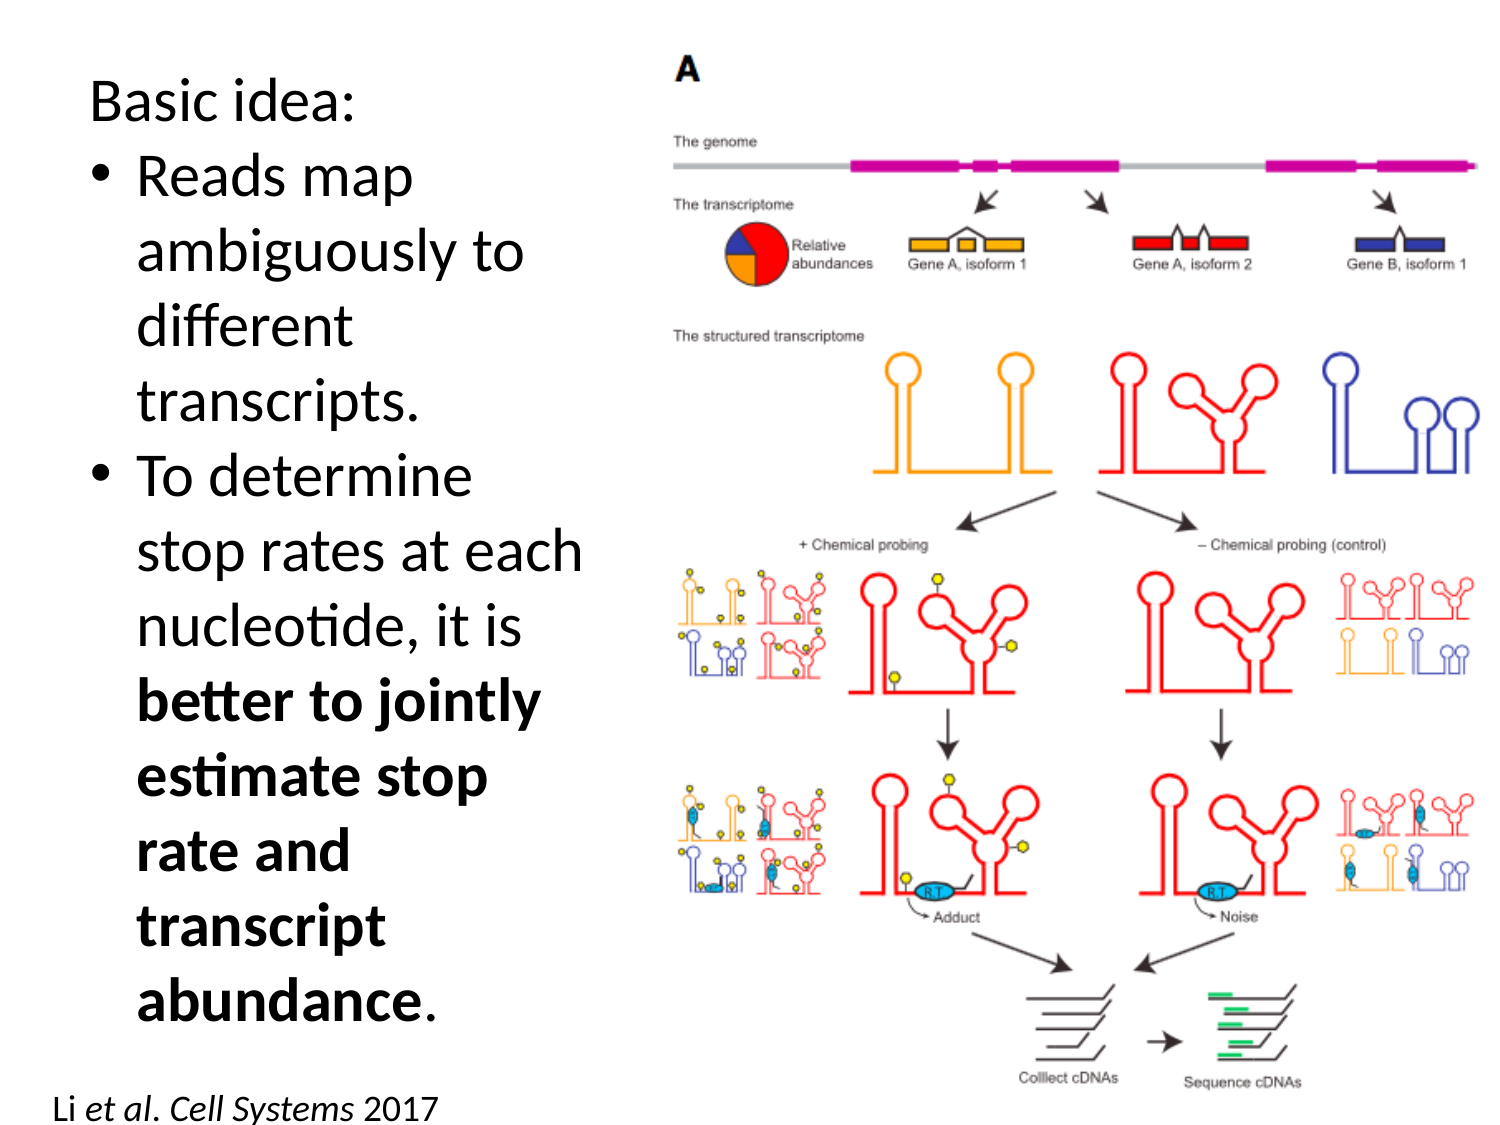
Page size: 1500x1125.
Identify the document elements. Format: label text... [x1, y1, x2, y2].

picture [642, 0, 1500, 1125]
text_box Li et al. Cell Systems 2017 [37, 1076, 455, 1125]
text_box Basic idea: Reads map ambiguously to different transcripts. To determine stop rates at each nucleotide, it is better to jointly estimate stop rate and transcript abundance. [74, 51, 604, 1041]
